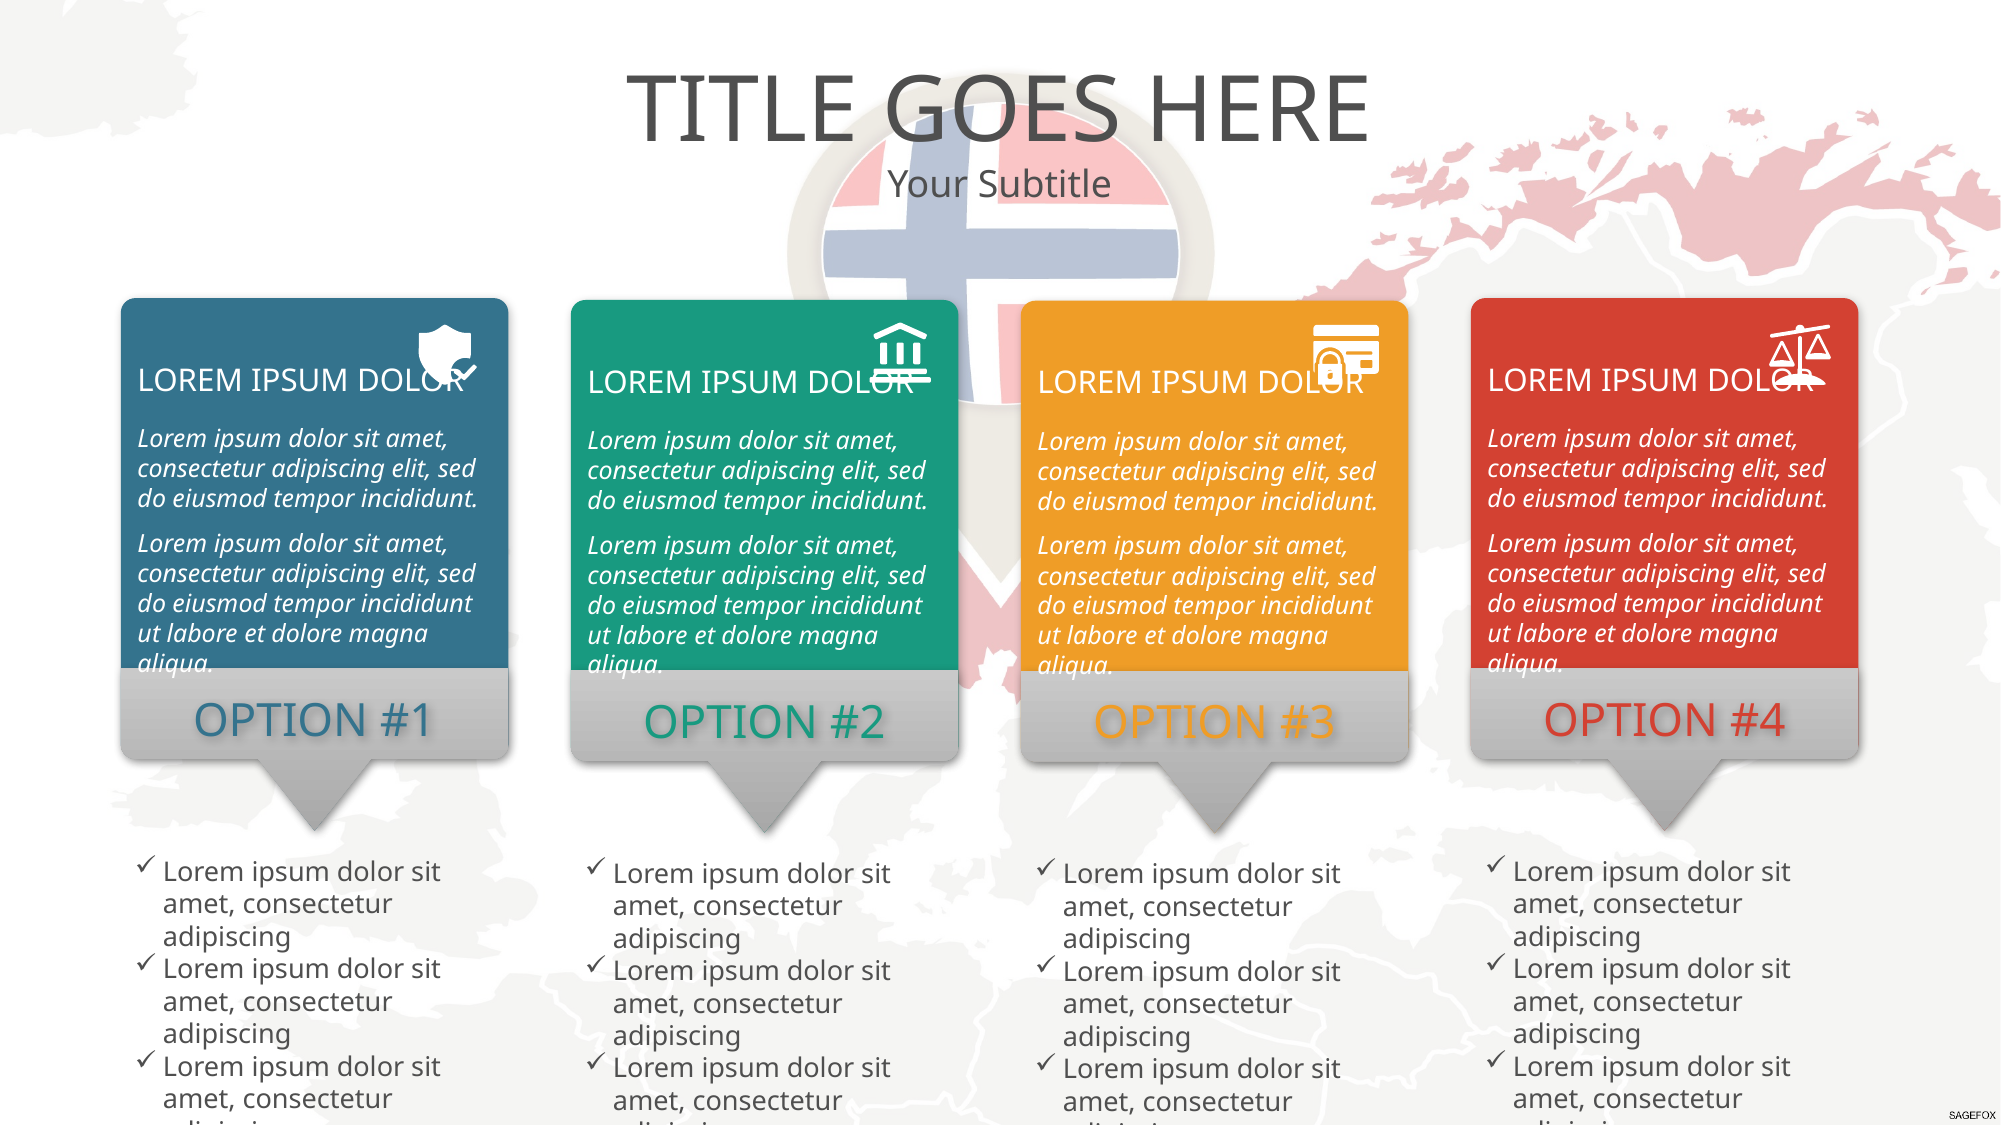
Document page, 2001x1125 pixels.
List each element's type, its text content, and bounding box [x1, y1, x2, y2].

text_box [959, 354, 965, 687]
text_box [1020, 300, 1409, 834]
text_box Lorem ipsum dolor sit amet, consectetur adipiscing Lorem ipsum dolor sit amet, consectetur adipiscing Lorem ipsum dolor sit amet, consectetur adipiscing [569, 848, 958, 1125]
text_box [418, 324, 477, 385]
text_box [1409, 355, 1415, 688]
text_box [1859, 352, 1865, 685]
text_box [1313, 324, 1379, 385]
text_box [120, 298, 509, 831]
text_box Lorem ipsum dolor sit amet, consectetur adipiscing Lorem ipsum dolor sit amet, consectetur adipiscing Lorem ipsum dolor sit amet, consectetur adipiscing [1469, 846, 1858, 1125]
text_box Lorem ipsum dolor sit amet, consectetur adipiscing Lorem ipsum dolor sit amet, consectetur adipiscing Lorem ipsum dolor sit amet, consectetur adipiscing [1019, 849, 1408, 1125]
text_box TITLE GOES HERE Your Subtitle [548, 42, 1452, 212]
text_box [570, 299, 959, 833]
text_box Lorem ipsum dolor sit amet, consectetur adipiscing Lorem ipsum dolor sit amet, consectetur adipiscing Lorem ipsum dolor sit amet, consectetur adipiscing [119, 846, 508, 1125]
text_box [1769, 324, 1831, 385]
picture [1925, 0, 2001, 1125]
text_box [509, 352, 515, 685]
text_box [869, 322, 931, 383]
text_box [1470, 298, 1859, 831]
